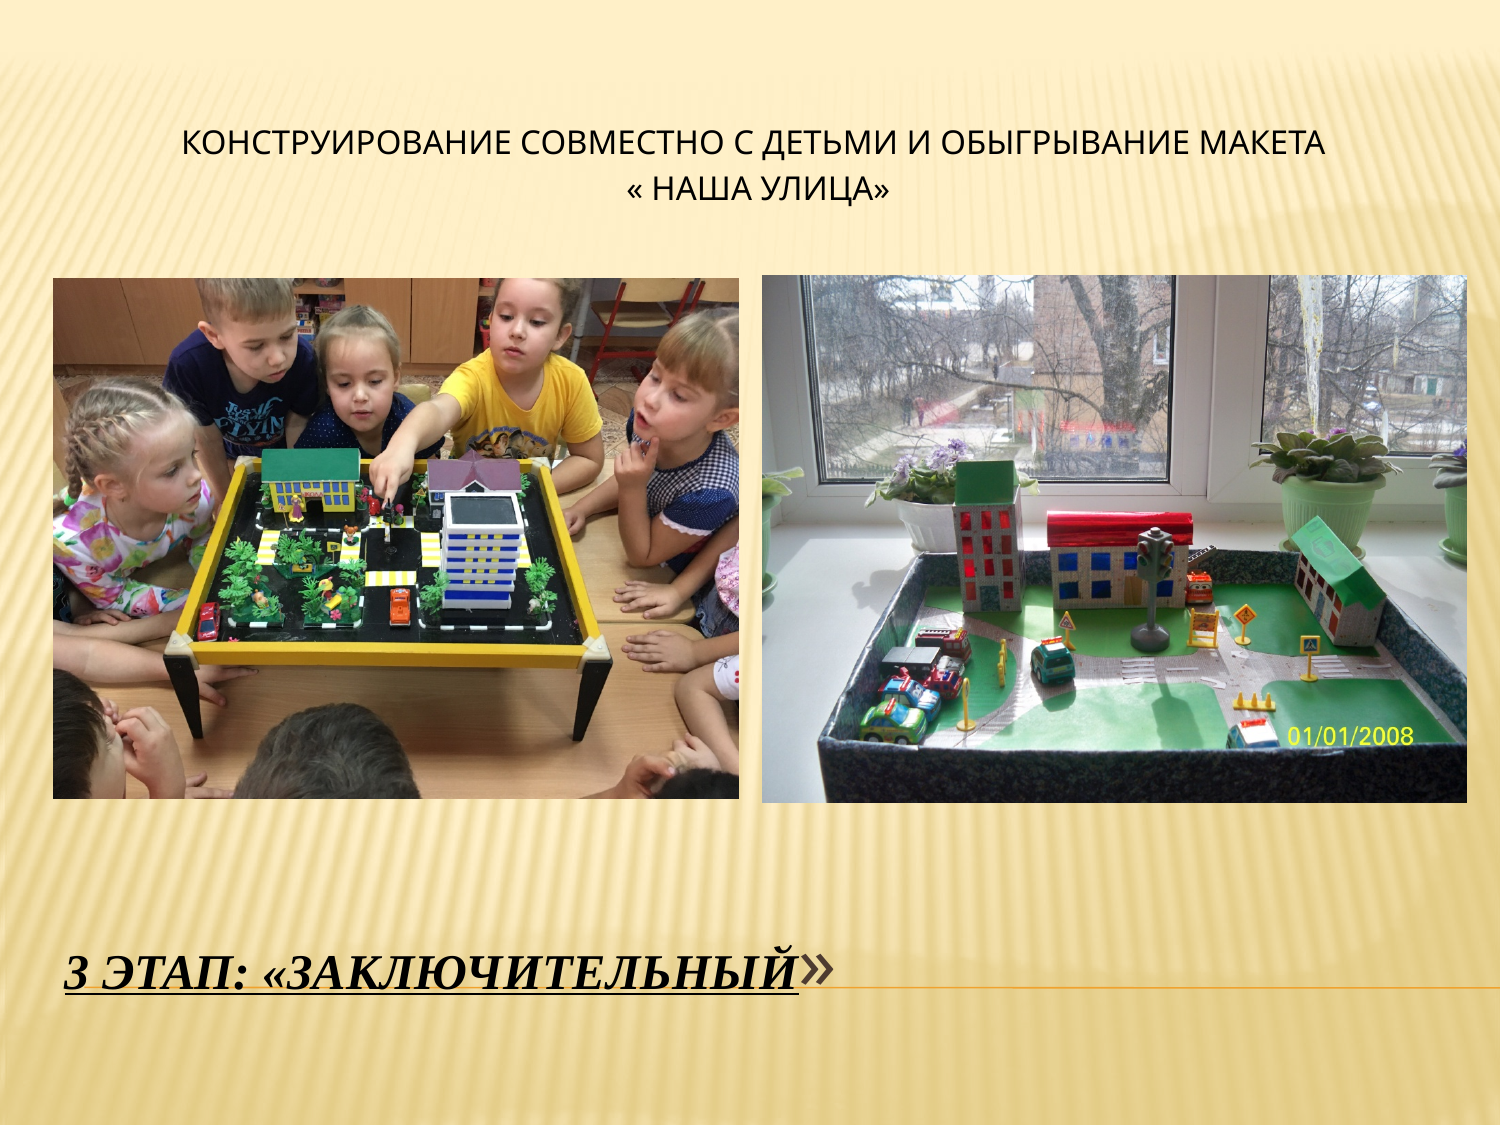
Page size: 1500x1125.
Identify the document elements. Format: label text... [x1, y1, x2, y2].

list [52, 278, 739, 799]
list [762, 274, 1467, 804]
title 3 этап: «Заключительный» [50, 887, 1463, 1033]
list Конструирование совместно с детьми и обыгрывание макета « Наша Улица» [46, 113, 1471, 215]
